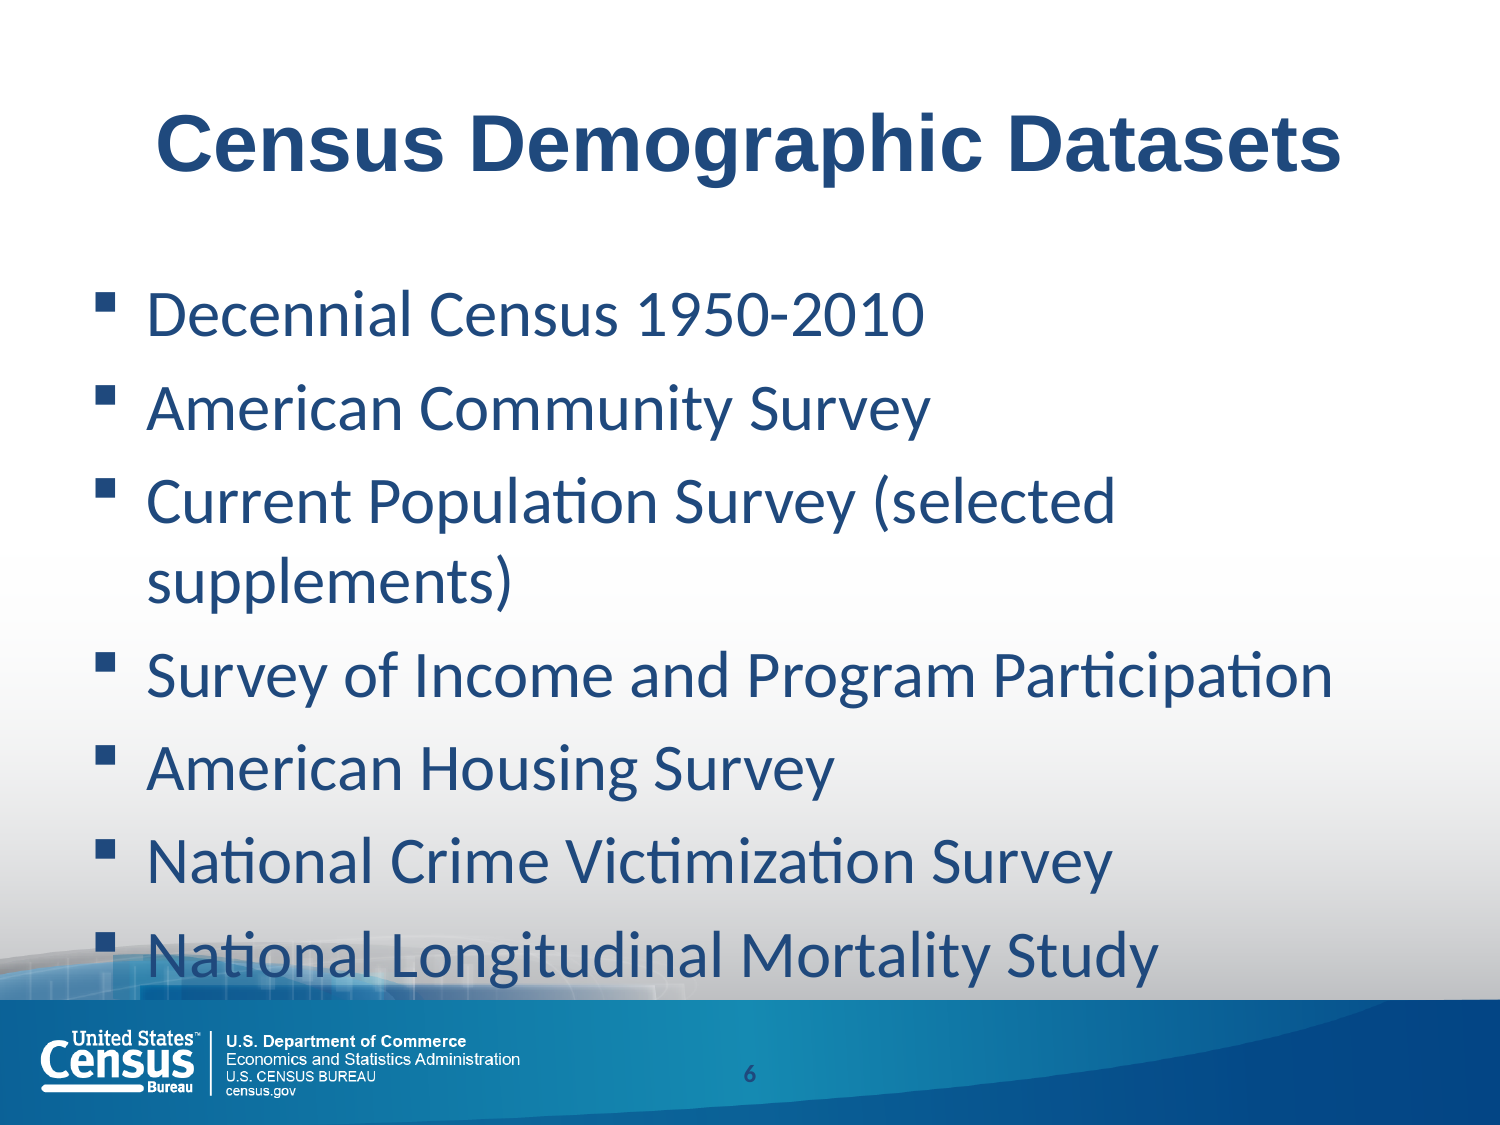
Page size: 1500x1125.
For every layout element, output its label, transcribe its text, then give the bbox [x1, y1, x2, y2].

slide_number 6 [575, 1042, 925, 1103]
picture [0, 0, 1500, 1125]
title Census Demographic Datasets [75, 45, 1425, 233]
list Decennial Census 1950-2010 American Community Survey Current Population Survey (selected supplements) Survey of Income and Program Participation American Housing Survey National Crime Victimization Survey National Longitudinal Mortality Study [75, 262, 1425, 1005]
